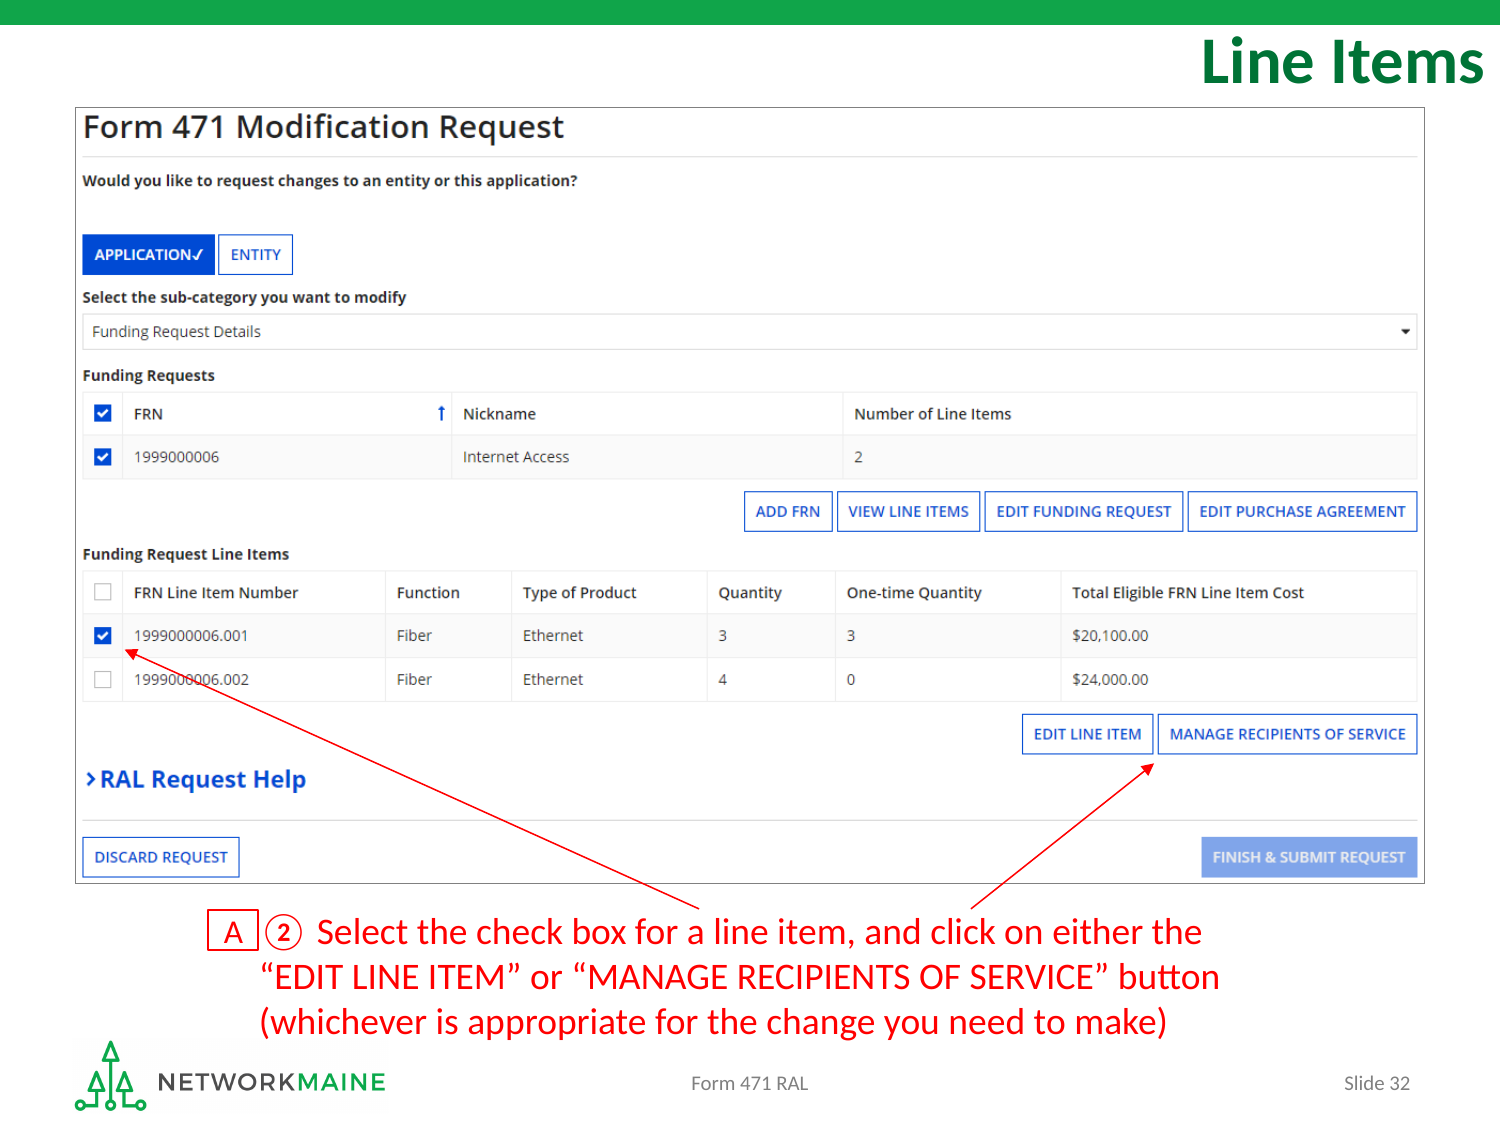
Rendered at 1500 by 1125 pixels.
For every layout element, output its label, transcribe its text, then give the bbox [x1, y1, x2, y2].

picture [74, 106, 1426, 884]
picture [72, 1038, 389, 1114]
text_box A [208, 910, 243, 951]
text_box Line Items [676, 16, 1500, 104]
text_box ② Select the check box for a line item, and click on either the “EDIT LINE ITEM” or “MANAGE RECIPIENTS OF SERVICE” button (whichever is appropriate for the change you need to make) [243, 899, 1254, 1050]
